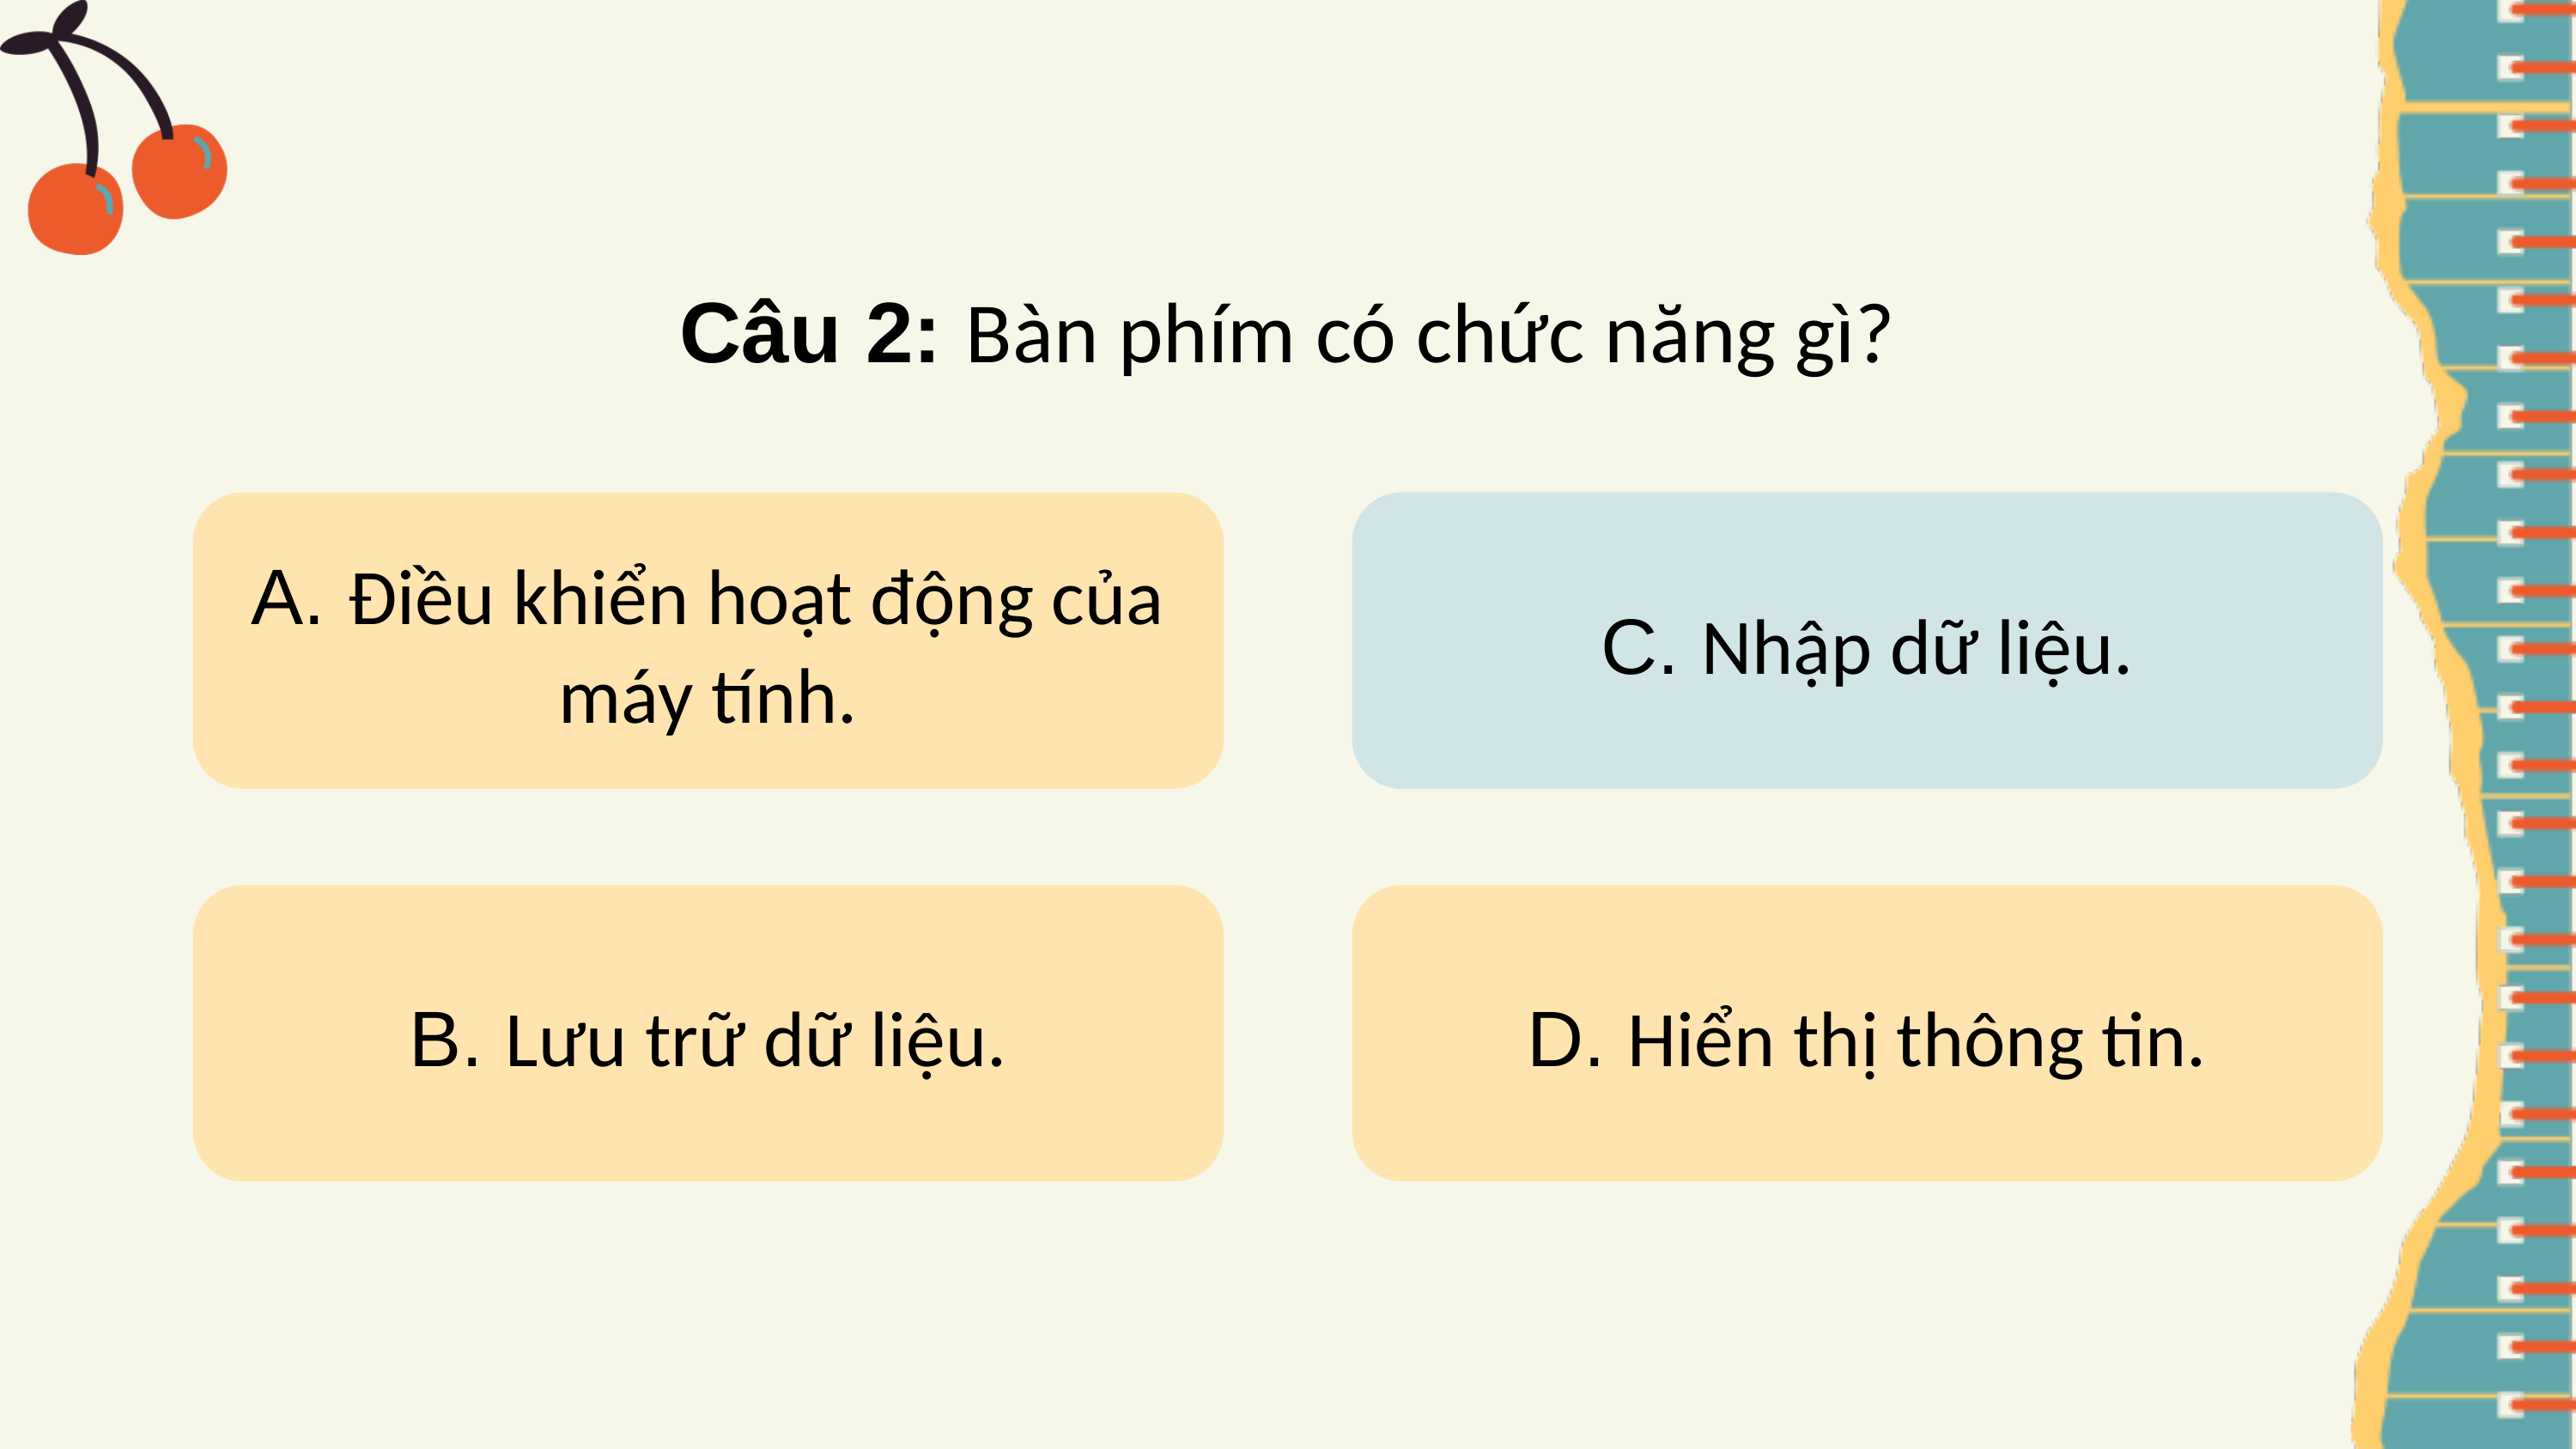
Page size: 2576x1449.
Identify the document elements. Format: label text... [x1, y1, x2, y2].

text_box A. Điều khiển hoạt động của máy tính. [191, 490, 1226, 791]
text_box D. Hiển thị thông tin. [1350, 883, 2347, 1184]
text_box B. Lưu trữ dữ liệu. [191, 883, 1226, 1184]
text_box Câu 2: Bàn phím có chức năng gì? [221, 219, 2347, 380]
text_box C. Nhập dữ liệu. [1350, 490, 2347, 791]
picture [0, 0, 228, 255]
picture [2350, 0, 2576, 1449]
